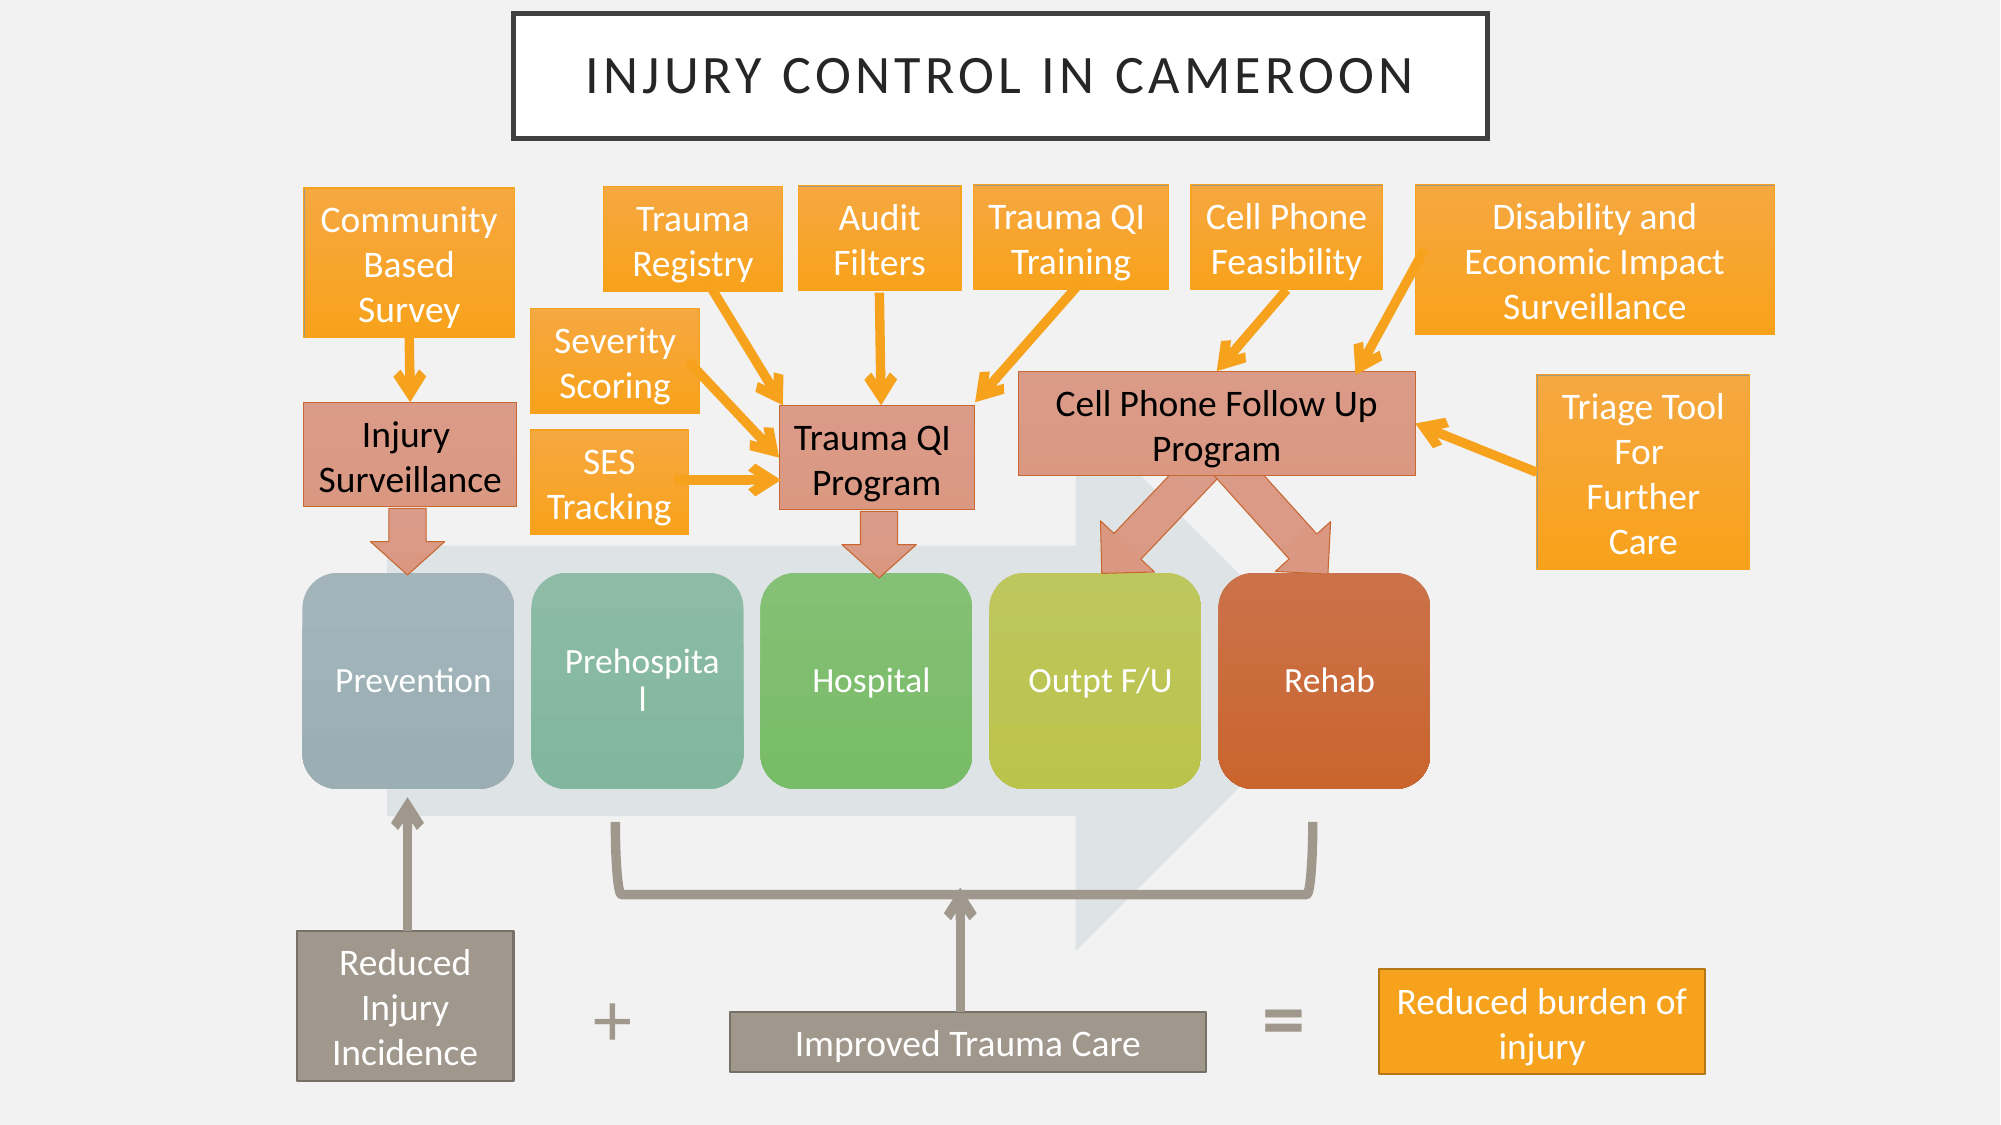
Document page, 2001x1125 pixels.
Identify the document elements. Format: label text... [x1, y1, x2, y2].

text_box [1355, 249, 1425, 375]
text_box Trauma QI Training [973, 184, 1169, 290]
text_box Community Based Survey [303, 187, 515, 338]
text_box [975, 277, 1085, 403]
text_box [1415, 424, 1537, 474]
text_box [1018, 371, 1416, 599]
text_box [688, 361, 779, 459]
text_box Triage Tool For Further Care [1536, 374, 1750, 570]
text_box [705, 277, 783, 406]
text_box Cell Phone Feasibility [1190, 184, 1383, 290]
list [302, 410, 1431, 797]
text_box Disability and Economic Impact Surveillance [1415, 184, 1775, 335]
text_box Audit Filters [798, 185, 962, 291]
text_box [778, 405, 976, 578]
text_box Trauma Registry [603, 186, 783, 292]
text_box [1216, 290, 1287, 372]
text_box Severity Scoring [530, 308, 700, 410]
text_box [302, 402, 519, 575]
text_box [296, 797, 1706, 1088]
title Injury control in Cameroon [511, 11, 1490, 141]
